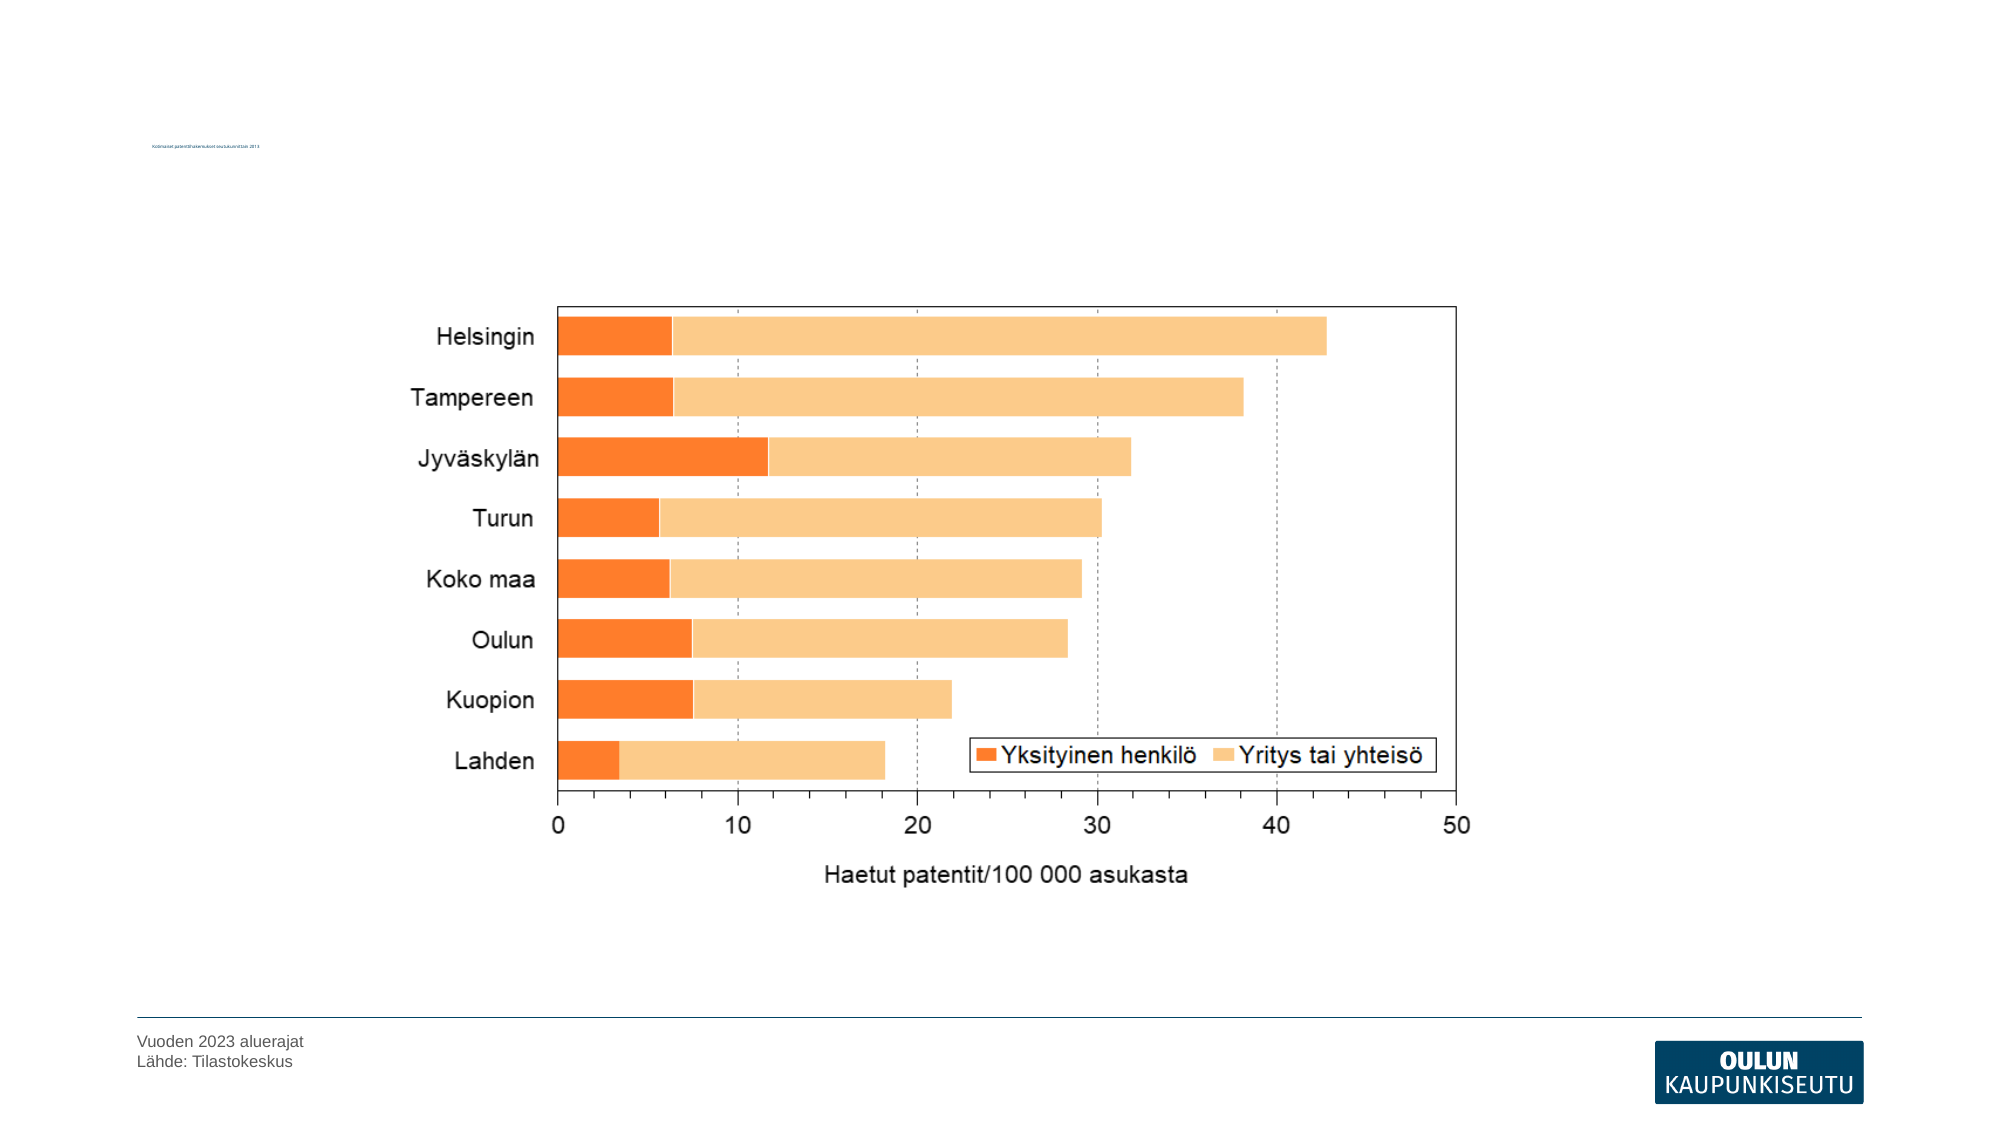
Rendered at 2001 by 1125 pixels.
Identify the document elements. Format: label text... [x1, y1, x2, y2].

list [262, 203, 1601, 1006]
title Kotimaiset patenttihakemukset seutukunnittain 2013 [137, 39, 1863, 257]
picture [1621, 1016, 1895, 1125]
text_box Vuoden 2023 aluerajat Lähde: Tilastokeskus [122, 1023, 390, 1086]
